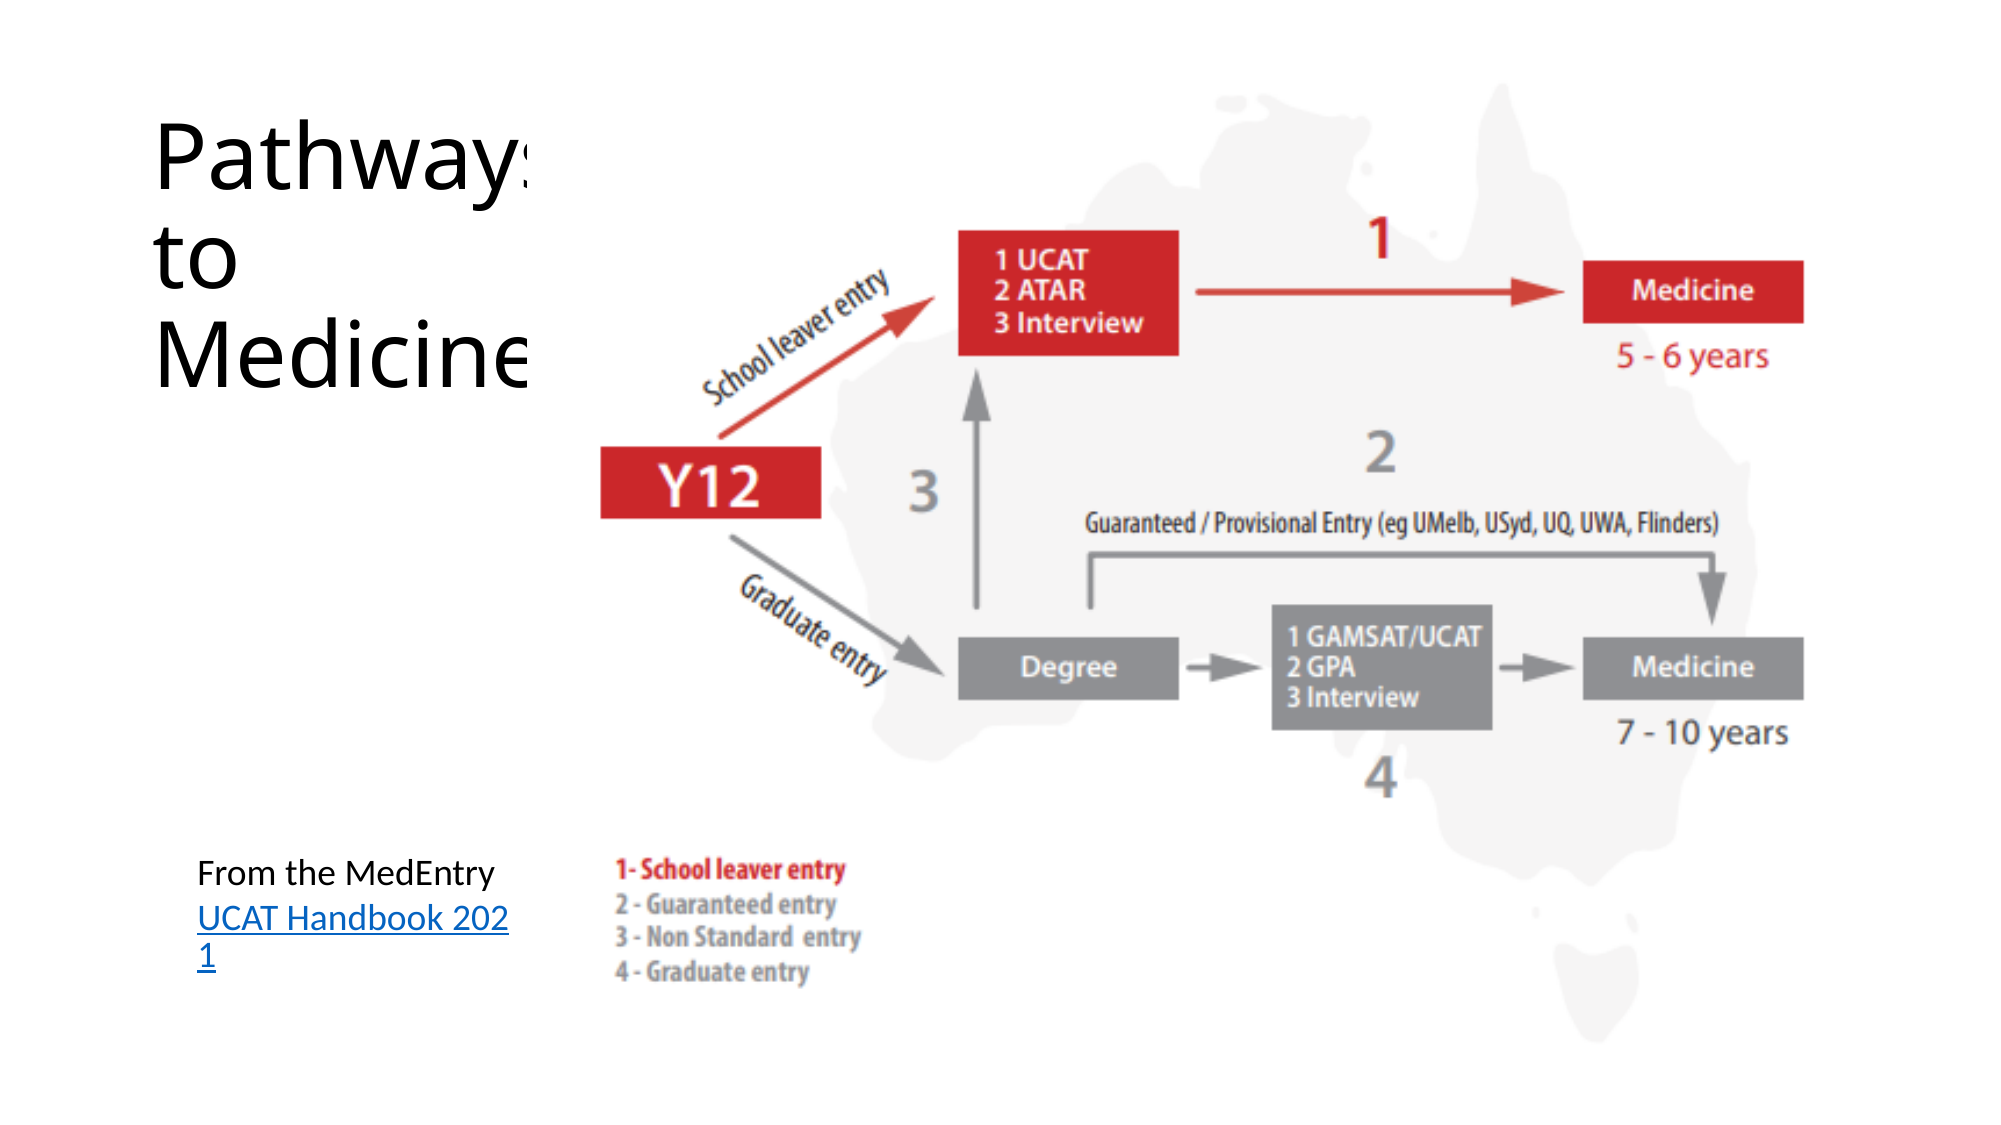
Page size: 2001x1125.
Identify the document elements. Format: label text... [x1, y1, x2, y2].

picture [527, 59, 1888, 1068]
title Pathways to Medicine [137, 59, 527, 459]
text_box From the MedEntry UCAT Handbook 2021 [182, 840, 527, 946]
